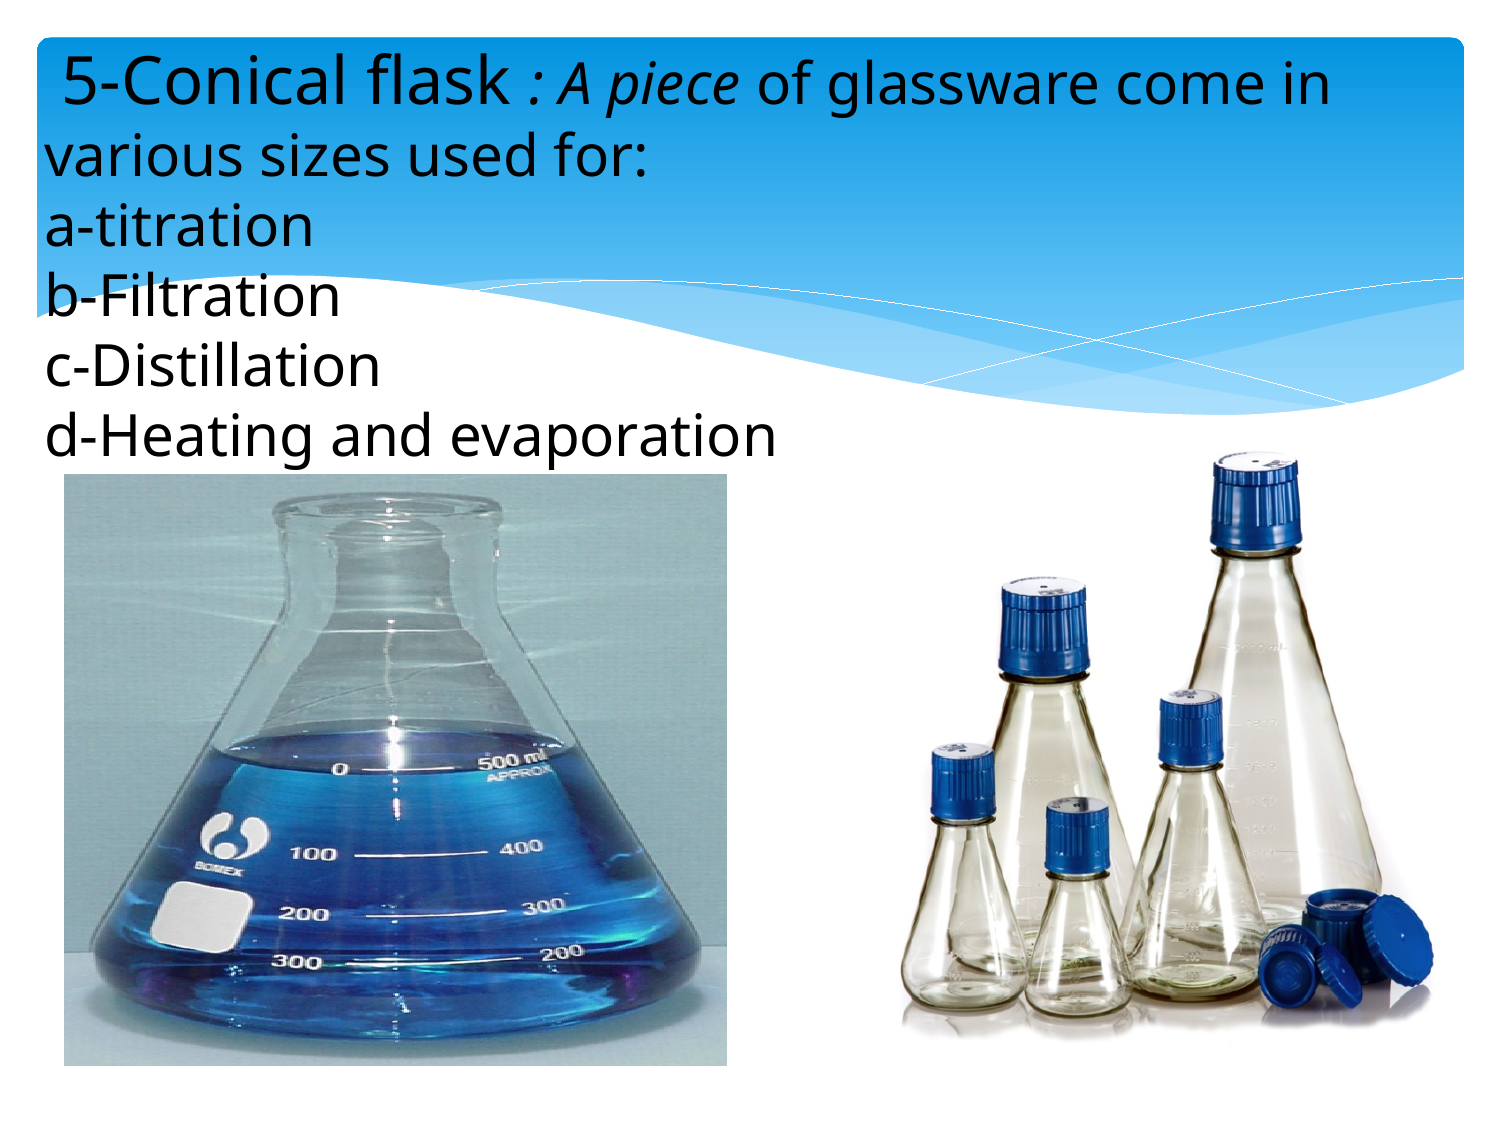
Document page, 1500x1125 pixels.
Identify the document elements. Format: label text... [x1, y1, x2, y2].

picture [64, 474, 727, 1066]
text_box 5-Conical flask : A piece of glassware come in various sizes used for: a-titration b-Filtration c-Distillation d-Heating and evaporation [29, 30, 1483, 476]
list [820, 420, 1483, 1048]
